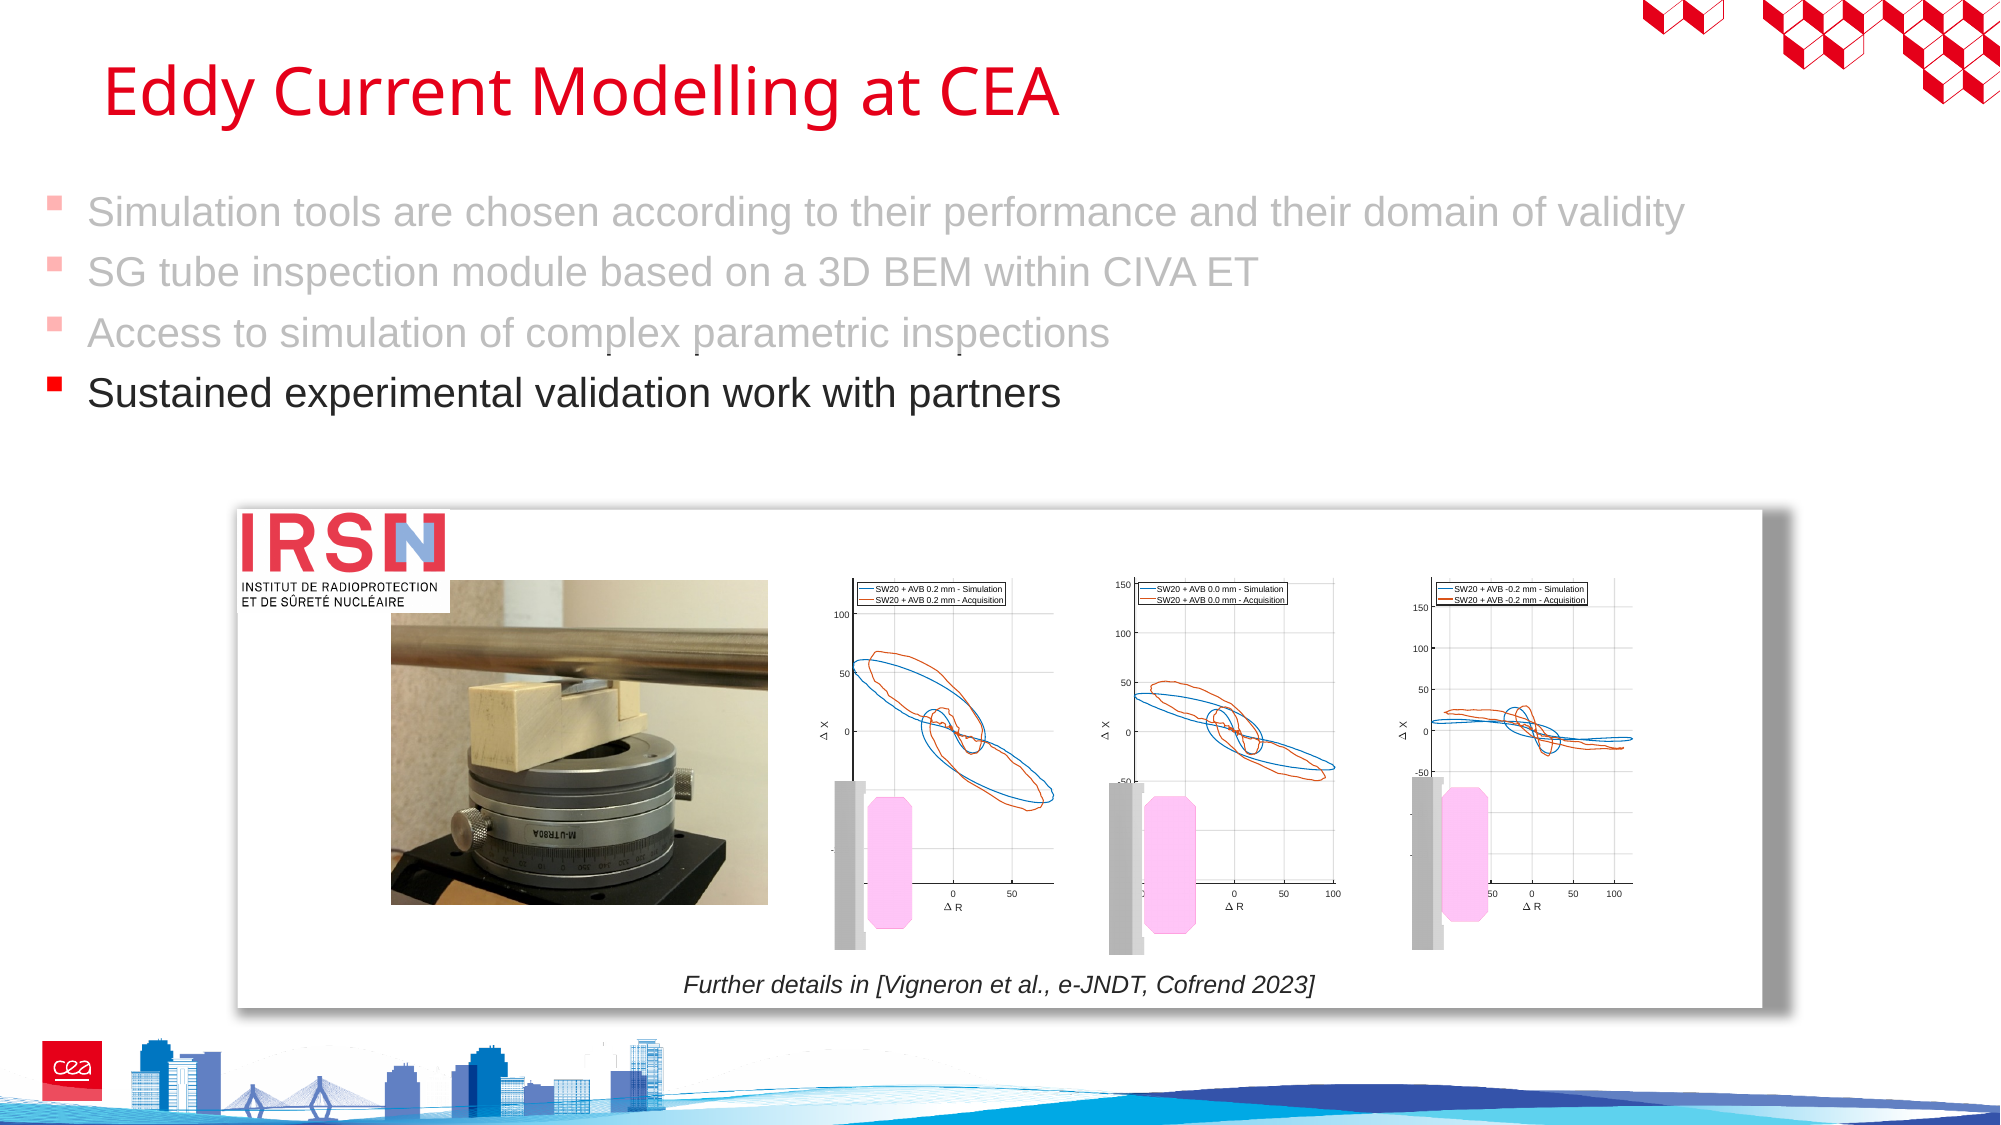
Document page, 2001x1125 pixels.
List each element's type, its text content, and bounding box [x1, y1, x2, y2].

title Eddy Current Modelling at CEA [102, 50, 1863, 169]
picture [0, 1009, 2000, 1125]
text_box [236, 509, 1763, 1009]
picture [237, 509, 450, 613]
text_box Further details in [Vigneron et al., e-JNDT, Cofrend 2023] [237, 961, 1763, 1006]
text_box [42, 169, 1981, 355]
list Simulation tools are chosen according to their performance and their domain of validity SG tube inspection module based on a 3D BEM within CIVA ET Access to simulation of complex parametric inspections Sustained experimental validation work with partners [43, 355, 1981, 441]
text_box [391, 567, 1636, 955]
